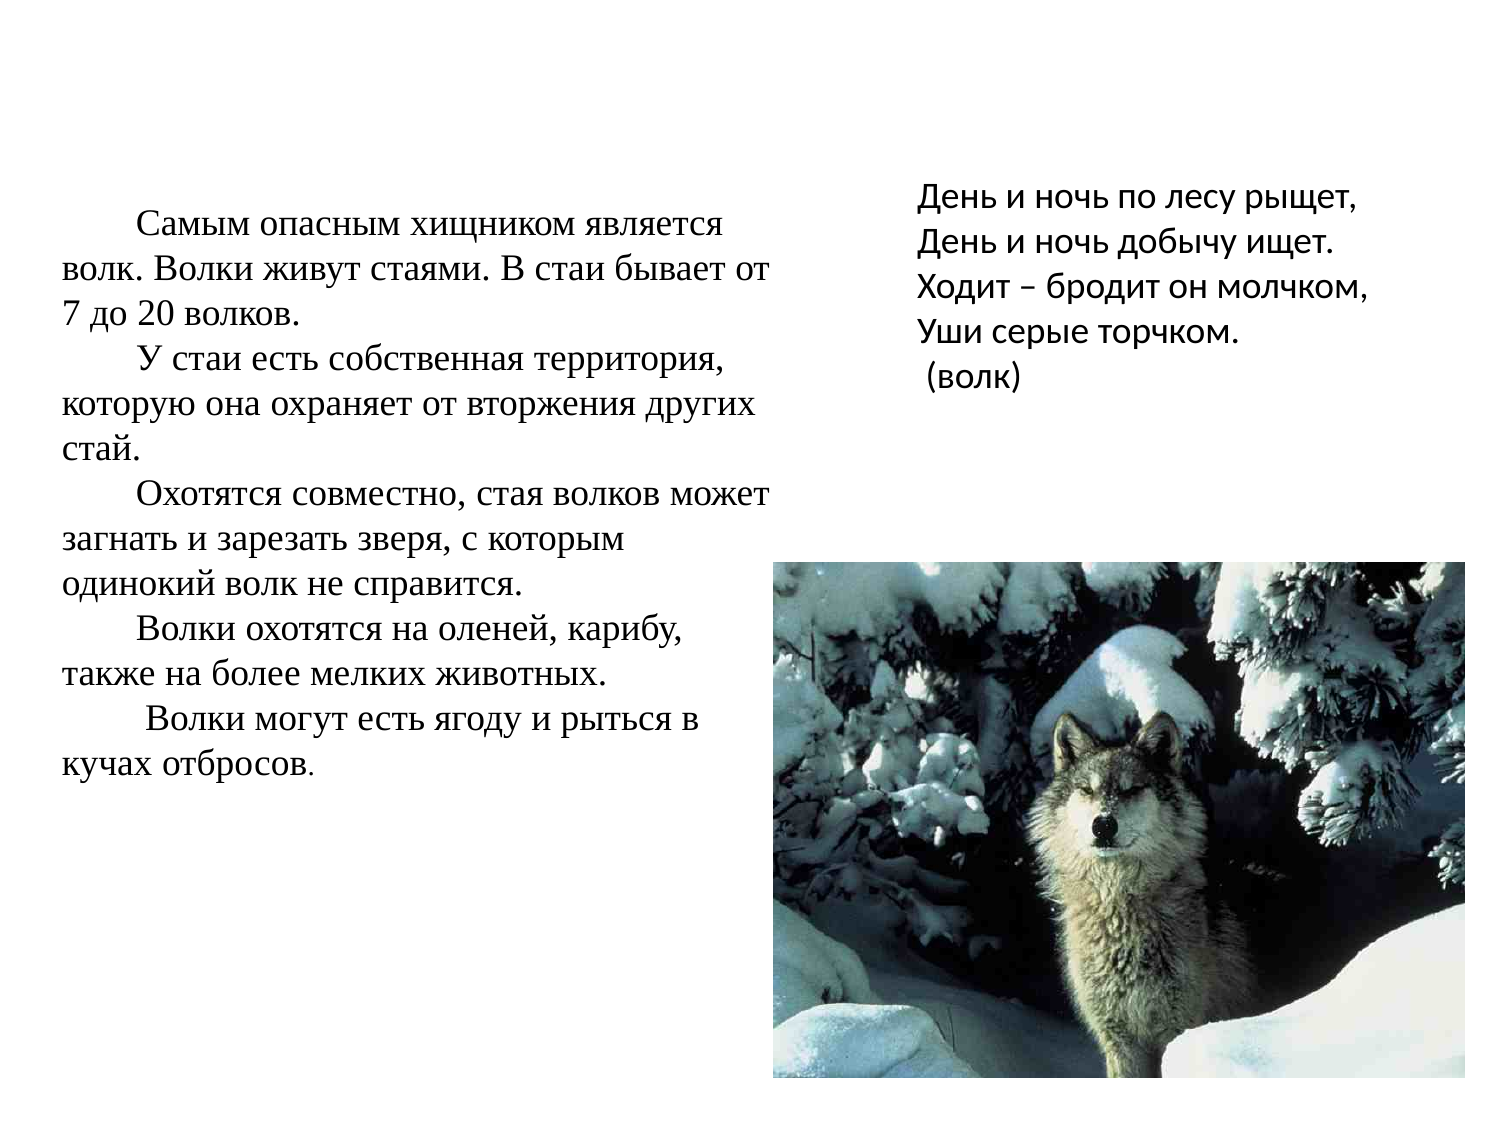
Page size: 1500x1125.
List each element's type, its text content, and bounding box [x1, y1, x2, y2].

text_box День и ночь по лесу рыщет, День и ночь добычу ищет. Ходит – бродит он молчком, Уши серые торчком. (волк) [902, 163, 1418, 449]
text_box Самым опасным хищником является волк. Волки живут стаями. В стаи бывает от 7 до 20 волков. У стаи есть собственная территория, которую она охраняет от вторжения других стай. Охотятся совместно, стая волков может загнать и зарезать зверя, с которым одинокий волк не справится. Волки охотятся на оленей, карибу, также на более мелких животных. Волки могут есть ягоду и рыться в кучах отбросов. [46, 190, 797, 791]
picture [773, 562, 1466, 1079]
